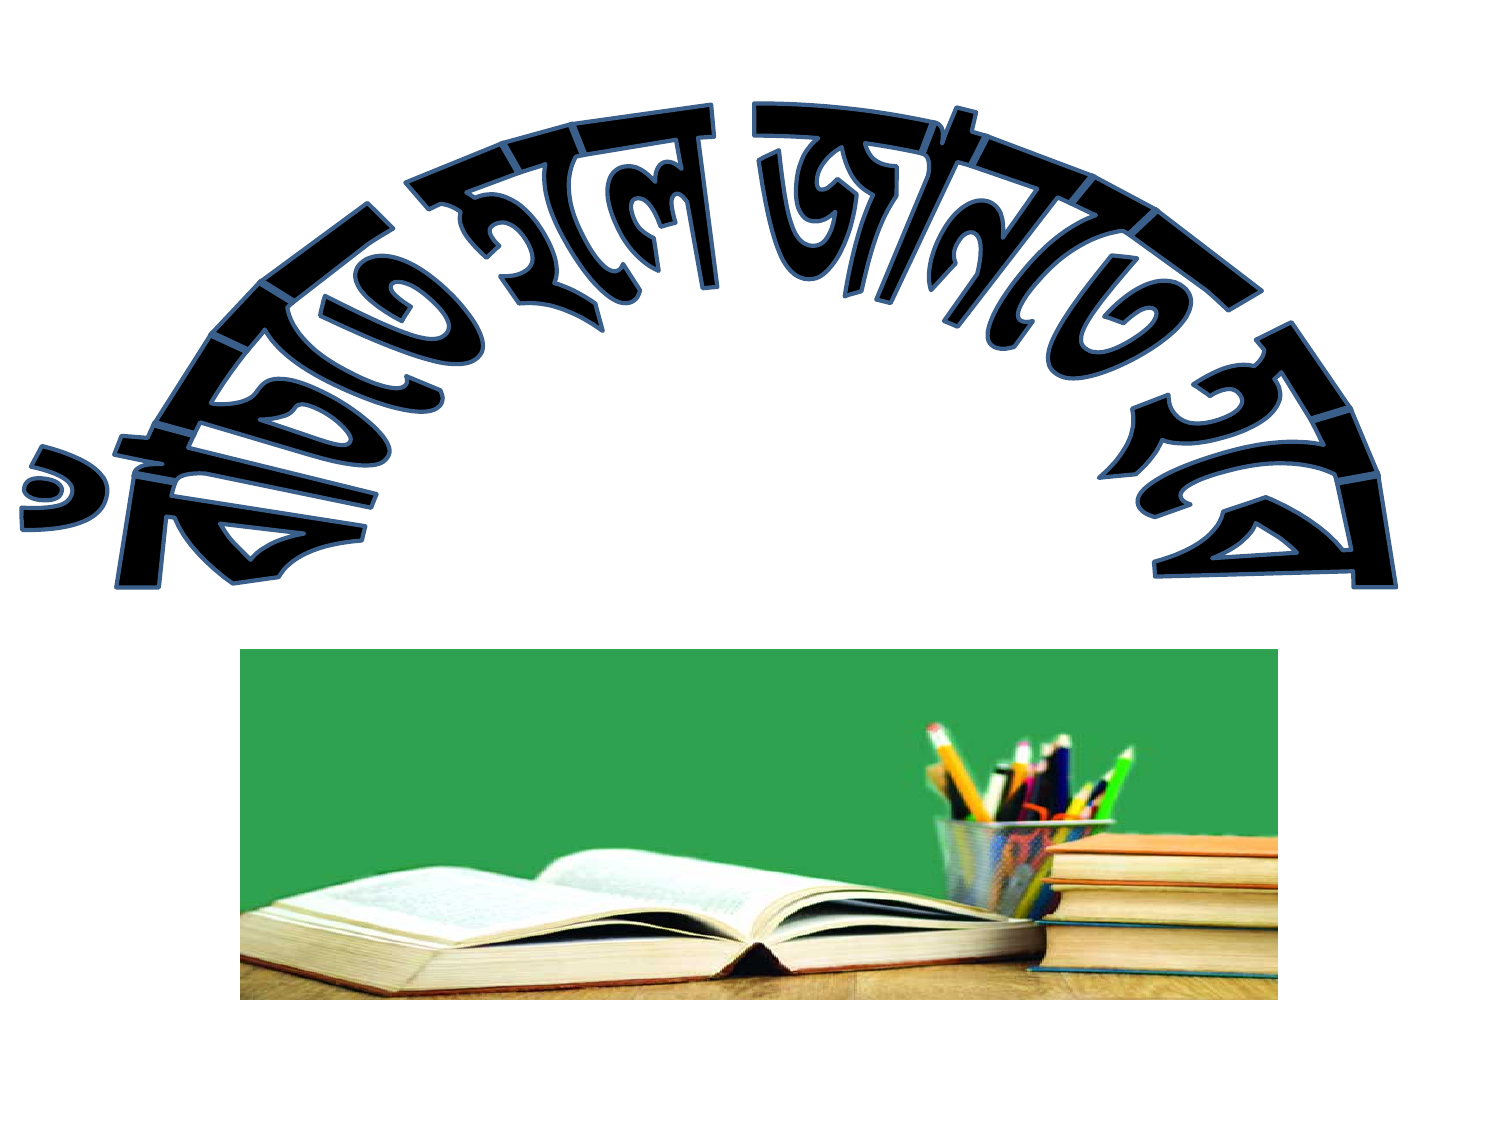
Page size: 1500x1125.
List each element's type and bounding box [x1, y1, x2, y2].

text_box [12, 24, 1500, 1125]
